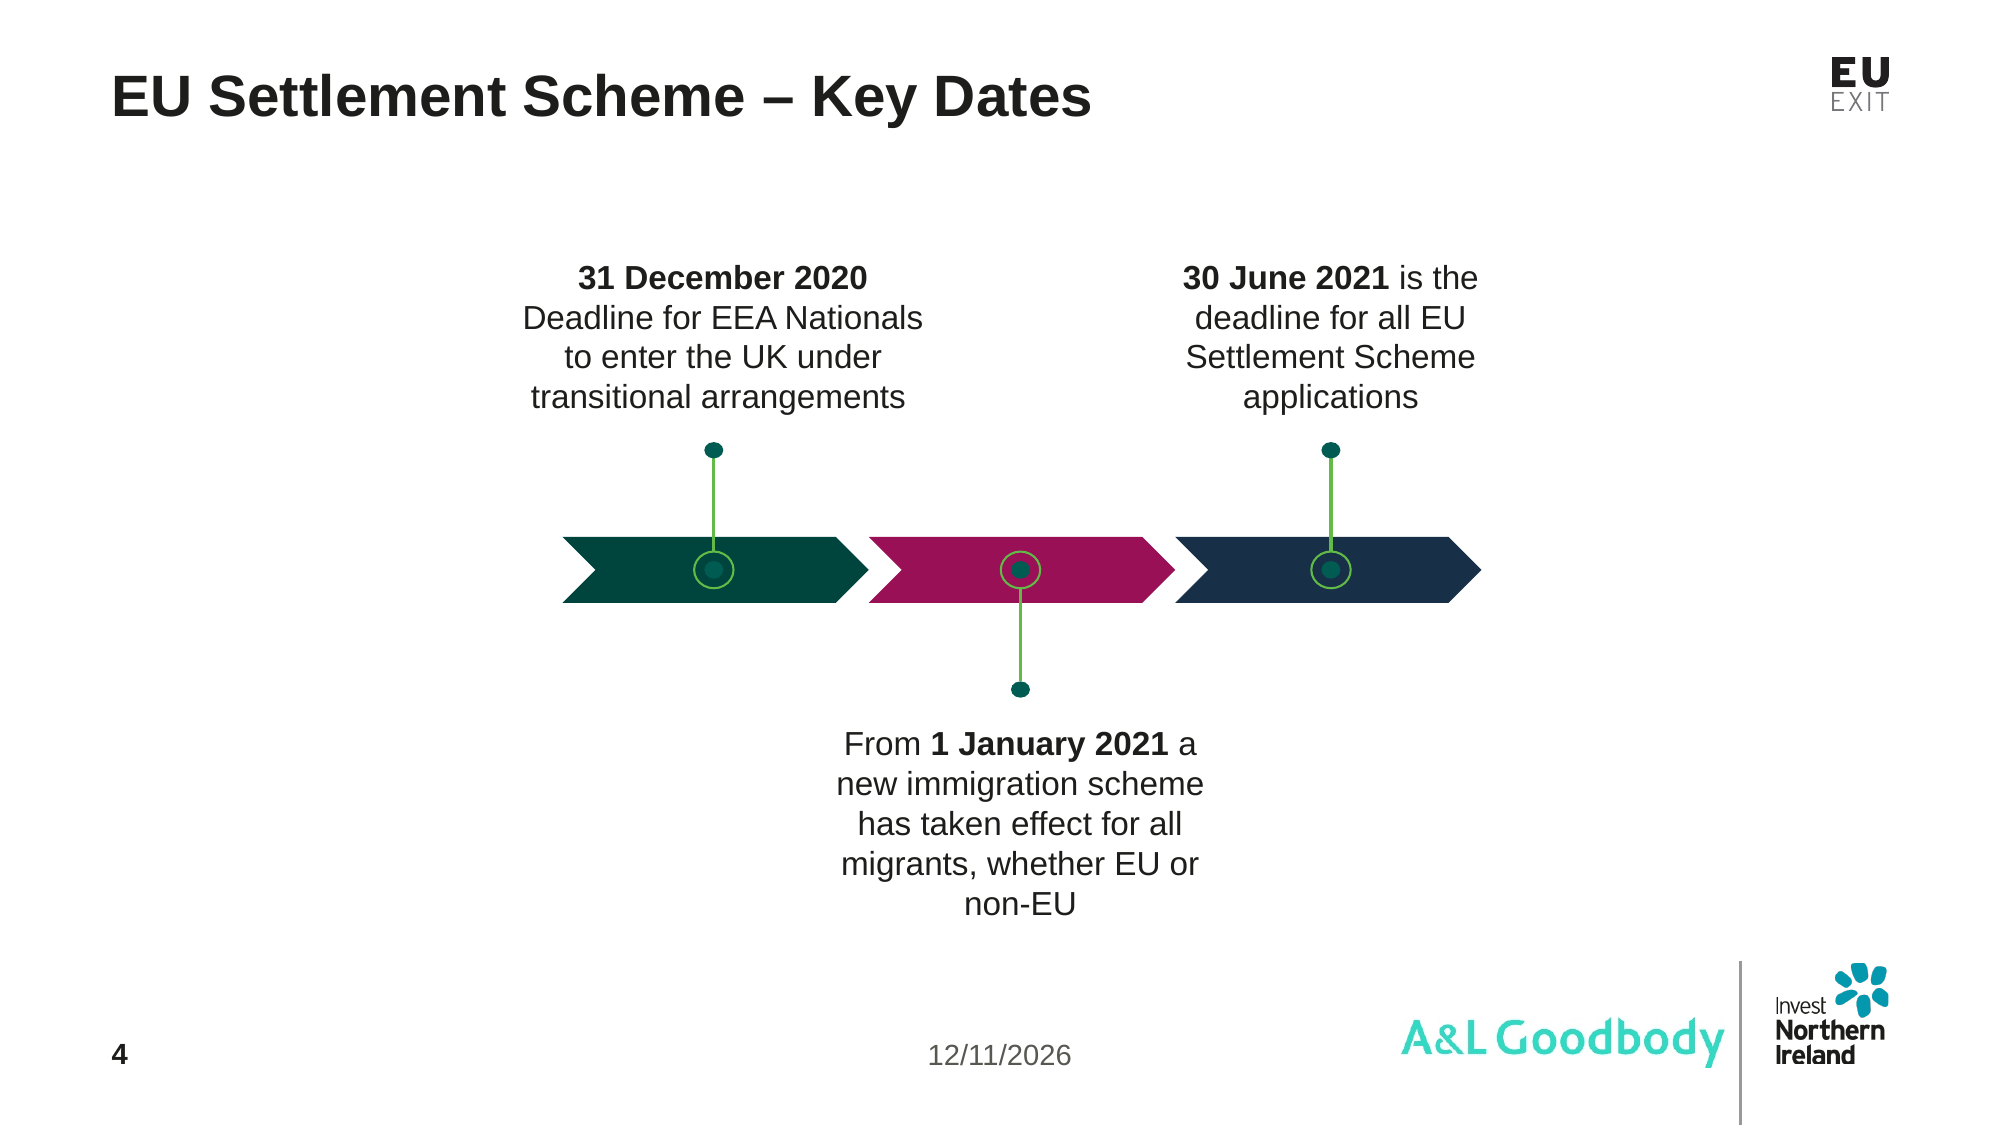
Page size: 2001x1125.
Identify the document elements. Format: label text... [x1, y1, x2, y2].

picture [1832, 57, 1889, 111]
list EU Settlement Scheme – Key Dates [111, 57, 1711, 205]
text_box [500, 248, 1559, 933]
picture [1401, 1017, 1725, 1068]
